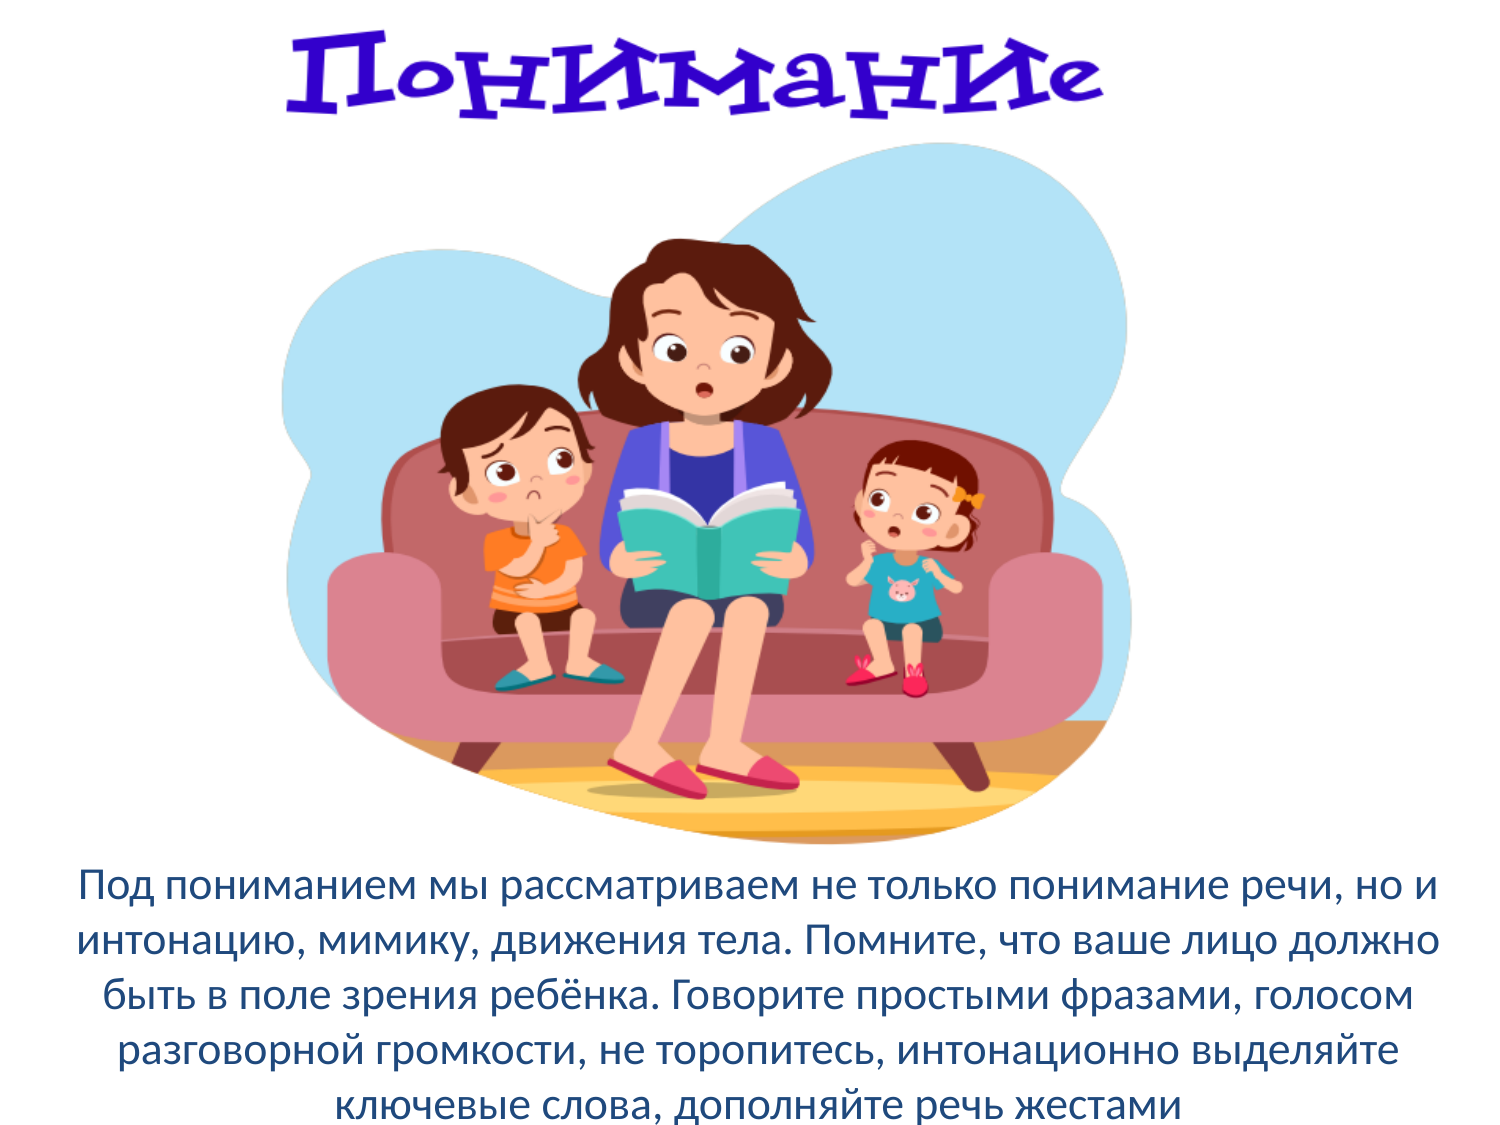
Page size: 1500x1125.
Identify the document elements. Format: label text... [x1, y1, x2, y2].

subtitle Под пониманием мы рассматриваем не только понимание речи, но и интонацию, мимику, движения тела. Помните, что ваше лицо должно быть в поле зрения ребёнка. Говорите простыми фразами, голосом разговорной громкости, не торопитесь, интонационно выделяйте ключевые слова, дополняйте речь жестами [53, 846, 1465, 1066]
picture [194, 0, 1259, 853]
